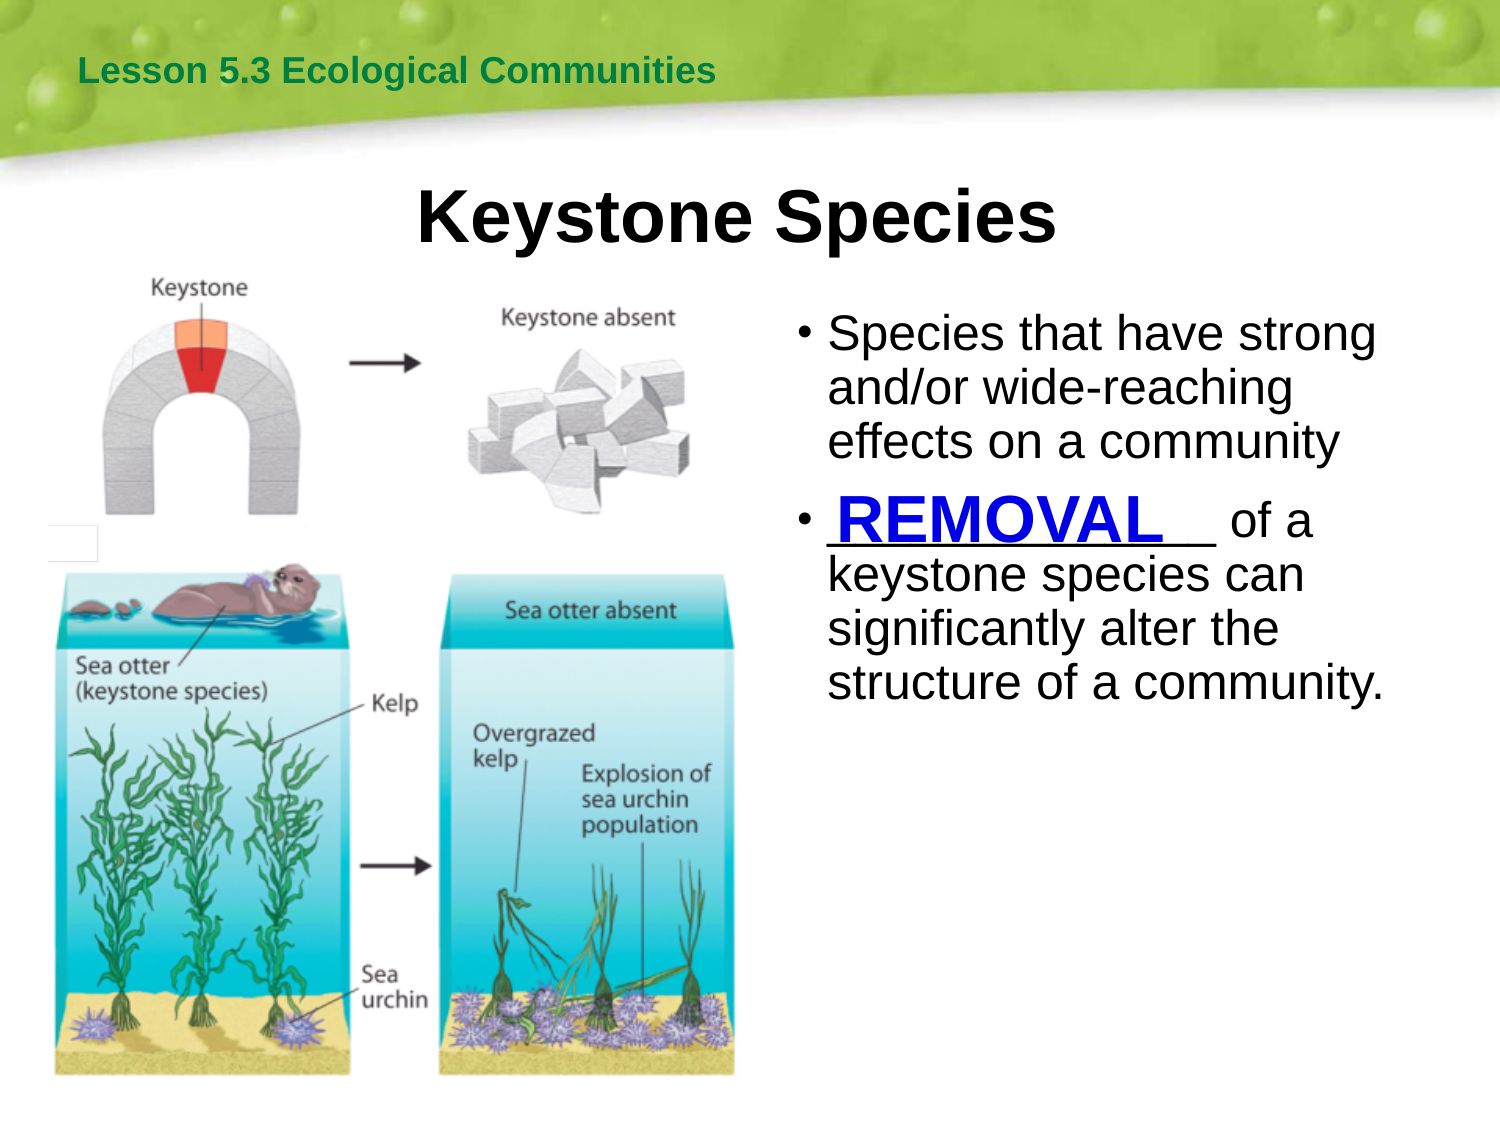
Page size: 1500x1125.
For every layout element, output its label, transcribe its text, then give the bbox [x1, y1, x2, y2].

list Species that have strong and/or wide-reaching effects on a community ______________ of a keystone species can significantly alter the structure of a community. [749, 299, 1451, 1076]
picture [0, 0, 1500, 1125]
text_box Lesson 5.3 Ecological Communities [62, 38, 733, 98]
text_box REMOVAL [809, 467, 1193, 563]
title Keystone Species [99, 124, 1376, 313]
